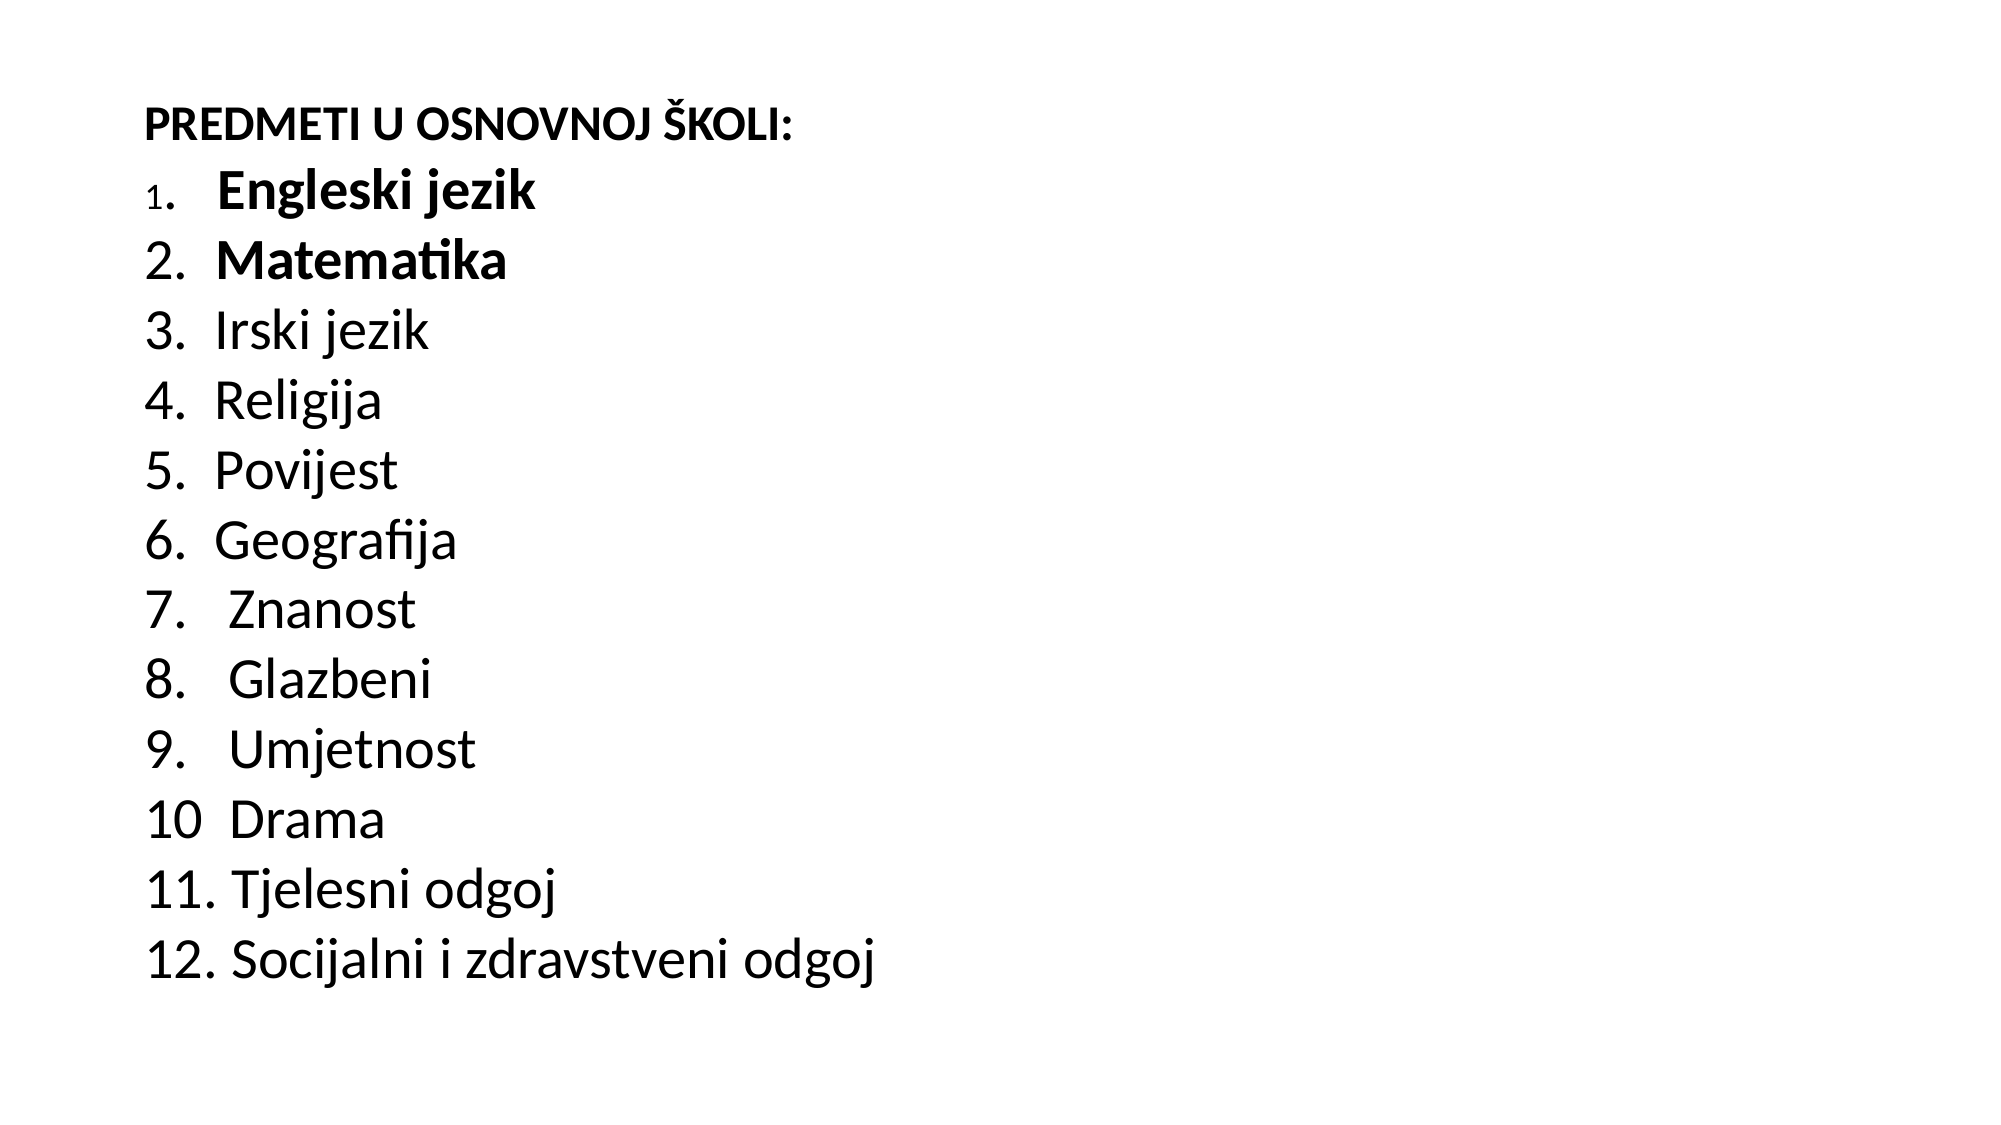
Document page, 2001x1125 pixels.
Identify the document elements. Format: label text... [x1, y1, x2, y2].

text_box PREDMETI U OSNOVNOJ ŠKOLI: 1. Engleski jezik 2. Matematika 3. Irski jezik 4. Religija 5. Povijest 6. Geografija 7. Znanost 8. Glazbeni 9. Umjetnost 10 Drama 11. Tjelesni odgoj 12. Socijalni i zdravstveni odgoj [129, 83, 1483, 1088]
